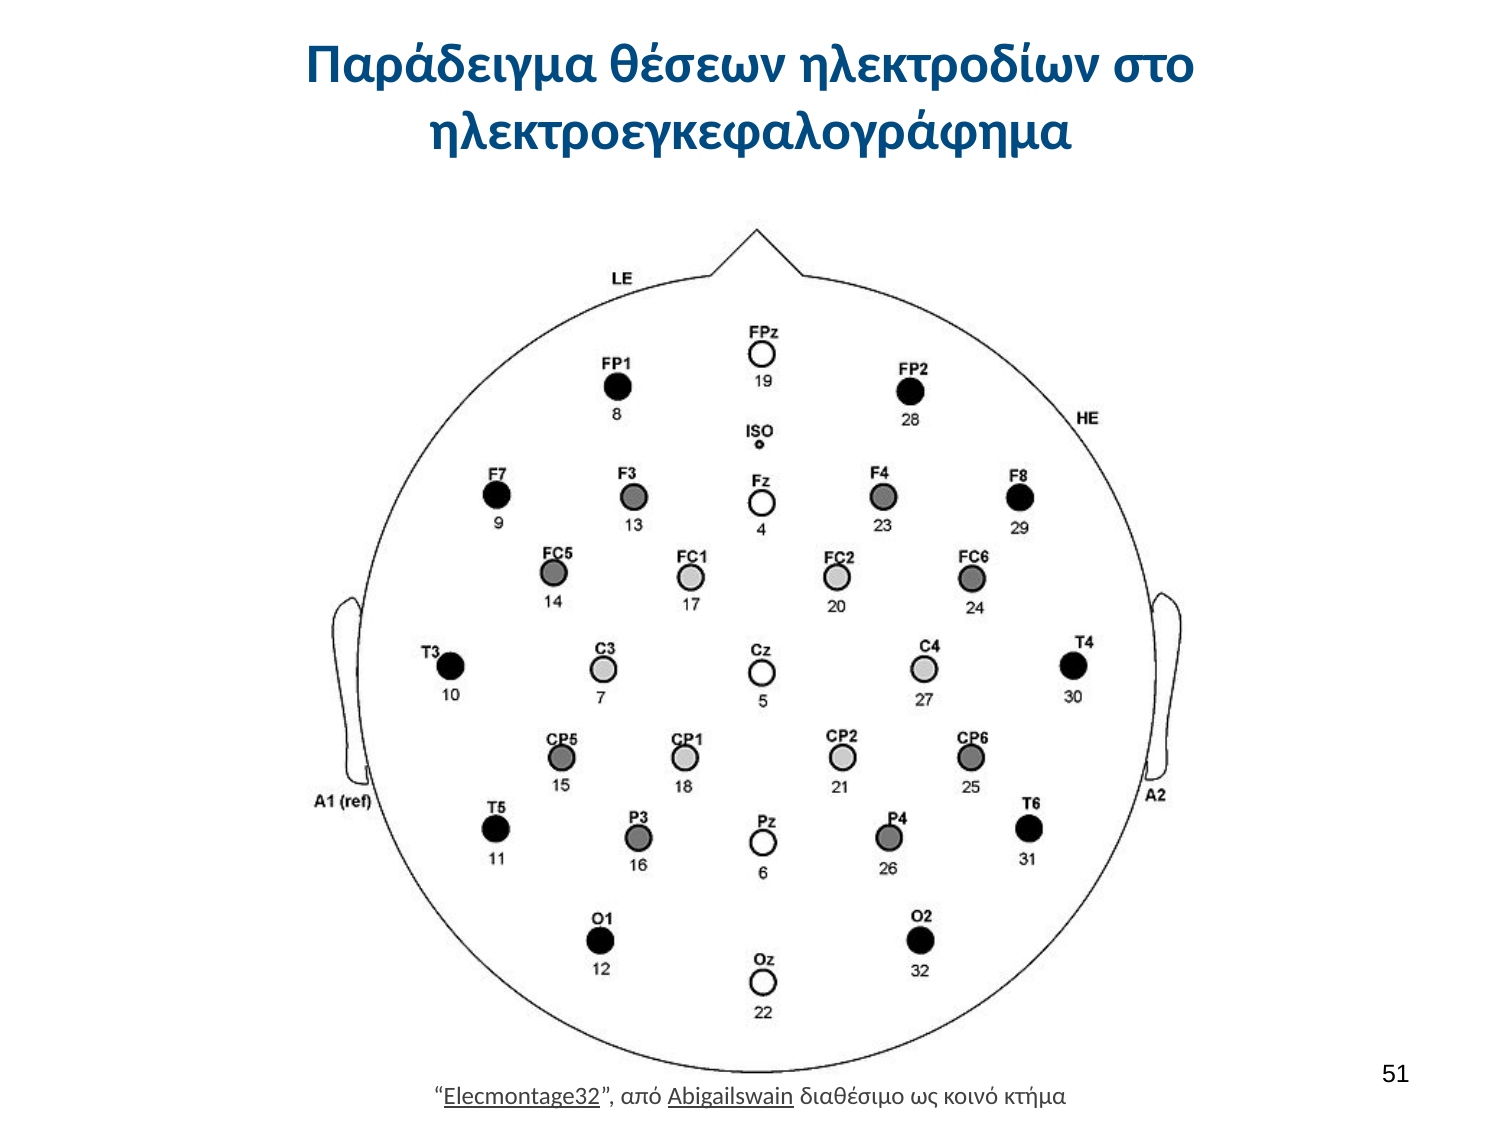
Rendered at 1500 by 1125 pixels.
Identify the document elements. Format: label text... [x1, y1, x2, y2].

text_box “Elecmontage32”, από Abigailswain διαθέσιμο ως κοινό κτήμα [390, 1092, 1110, 1117]
slide_number 50 [1074, 1042, 1425, 1103]
picture [306, 219, 1194, 1085]
title Παράδειγμα θέσεων ηλεκτροδίων στο ηλεκτροεγκεφαλογράφημα [76, 19, 1427, 169]
